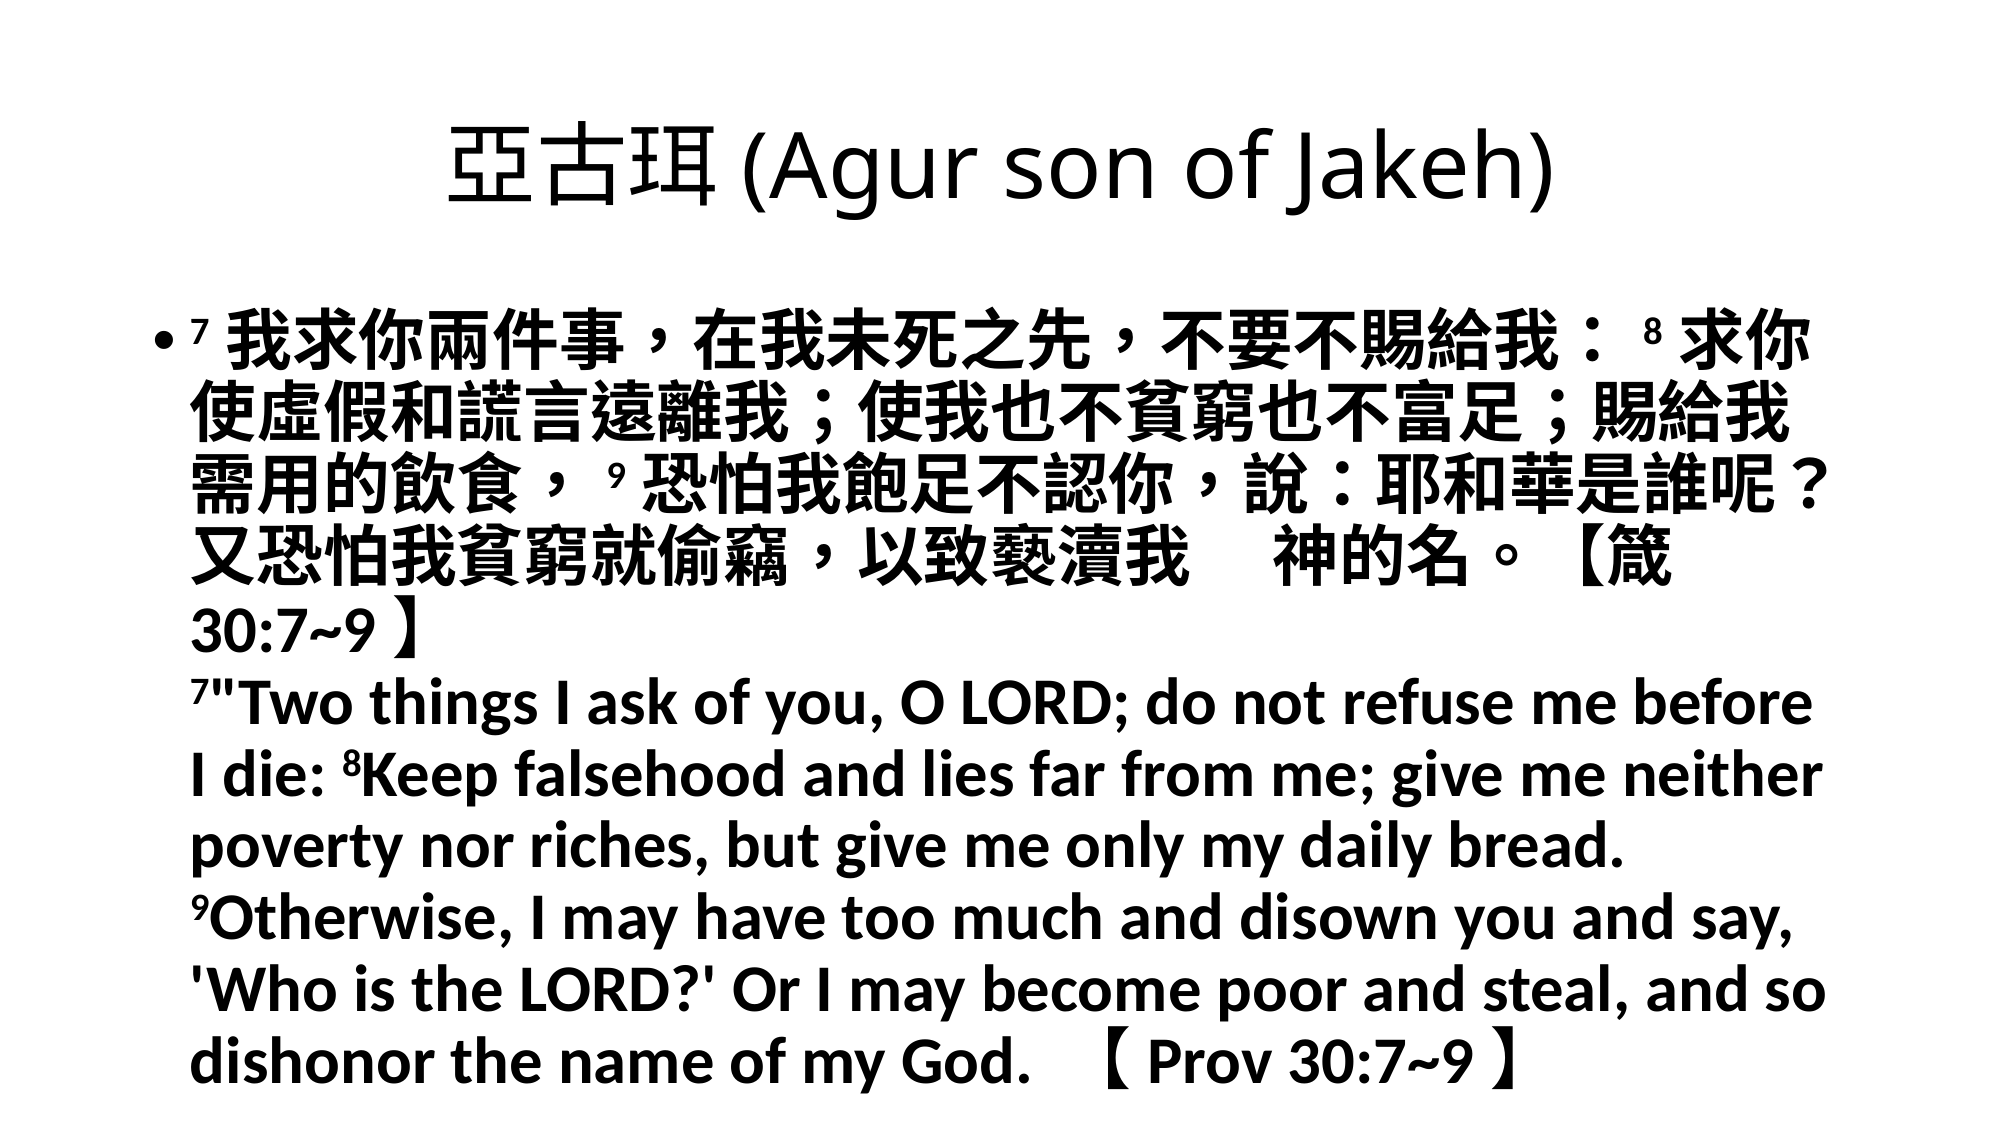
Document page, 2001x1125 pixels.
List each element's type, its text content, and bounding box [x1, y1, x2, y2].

list 7我求你兩件事，在我未死之先，不要不賜給我：8求你使虛假和謊言遠離我；使我也不貧窮也不富足；賜給我需用的飲食，9恐怕我飽足不認你，說：耶和華是誰呢？又恐怕我貧窮就偷竊，以致褻瀆我 神的名。【箴 30:7~9】 7"Two things I ask of you, O LORD; do not refuse me before I die: 8Keep falsehood and lies far from me; give me neither poverty nor riches, but give me only my daily bread. 9Otherwise, I may have too much and disown you and say, 'Who is the LORD?' Or I may become poor and steal, and so dishonor the name of my God. 【Prov 30:7~9】 [137, 299, 1863, 1014]
title 亞古珥(Agur son of Jakeh) [137, 59, 1863, 278]
